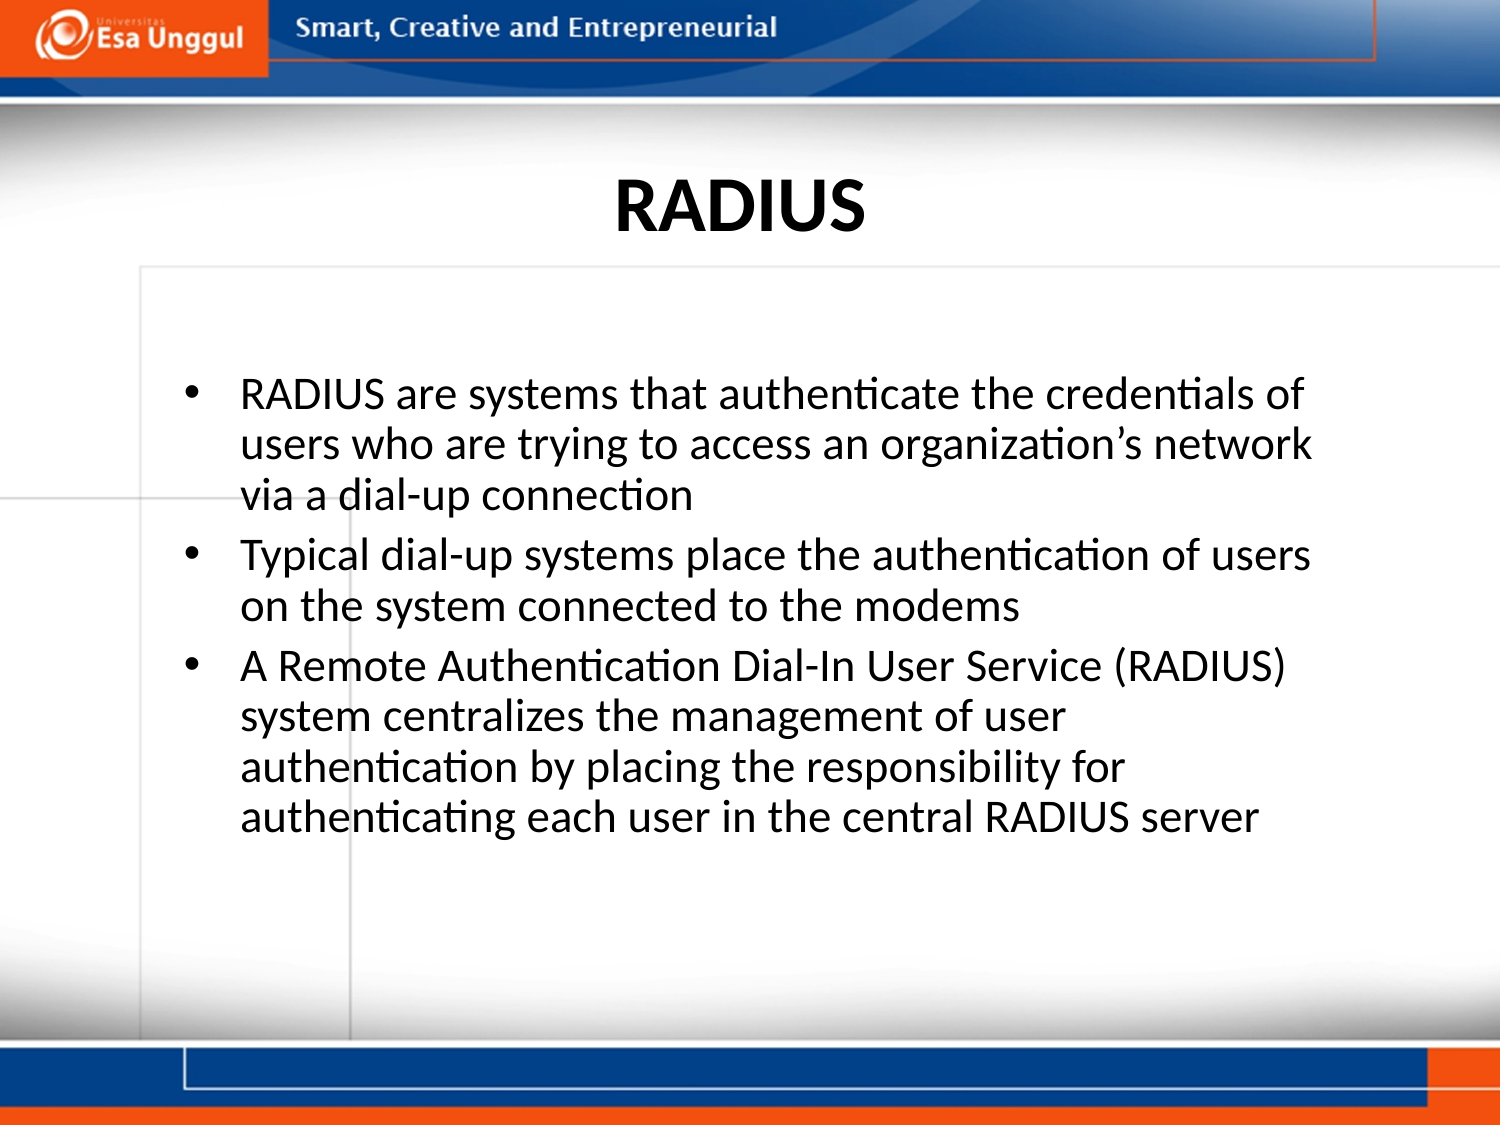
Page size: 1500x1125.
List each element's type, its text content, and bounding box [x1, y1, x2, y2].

picture [0, 0, 1500, 1125]
list RADIUS are systems that authenticate the credentials of users who are trying to access an organization’s network via a dial-up connection Typical dial-up systems place the authentication of users on the system connected to the modems A Remote Authentication Dial-In User Service (RADIUS) system centralizes the management of user authentication by placing the responsibility for authenticating each user in the central RADIUS server [168, 361, 1351, 863]
title RADIUS [75, 137, 1425, 263]
